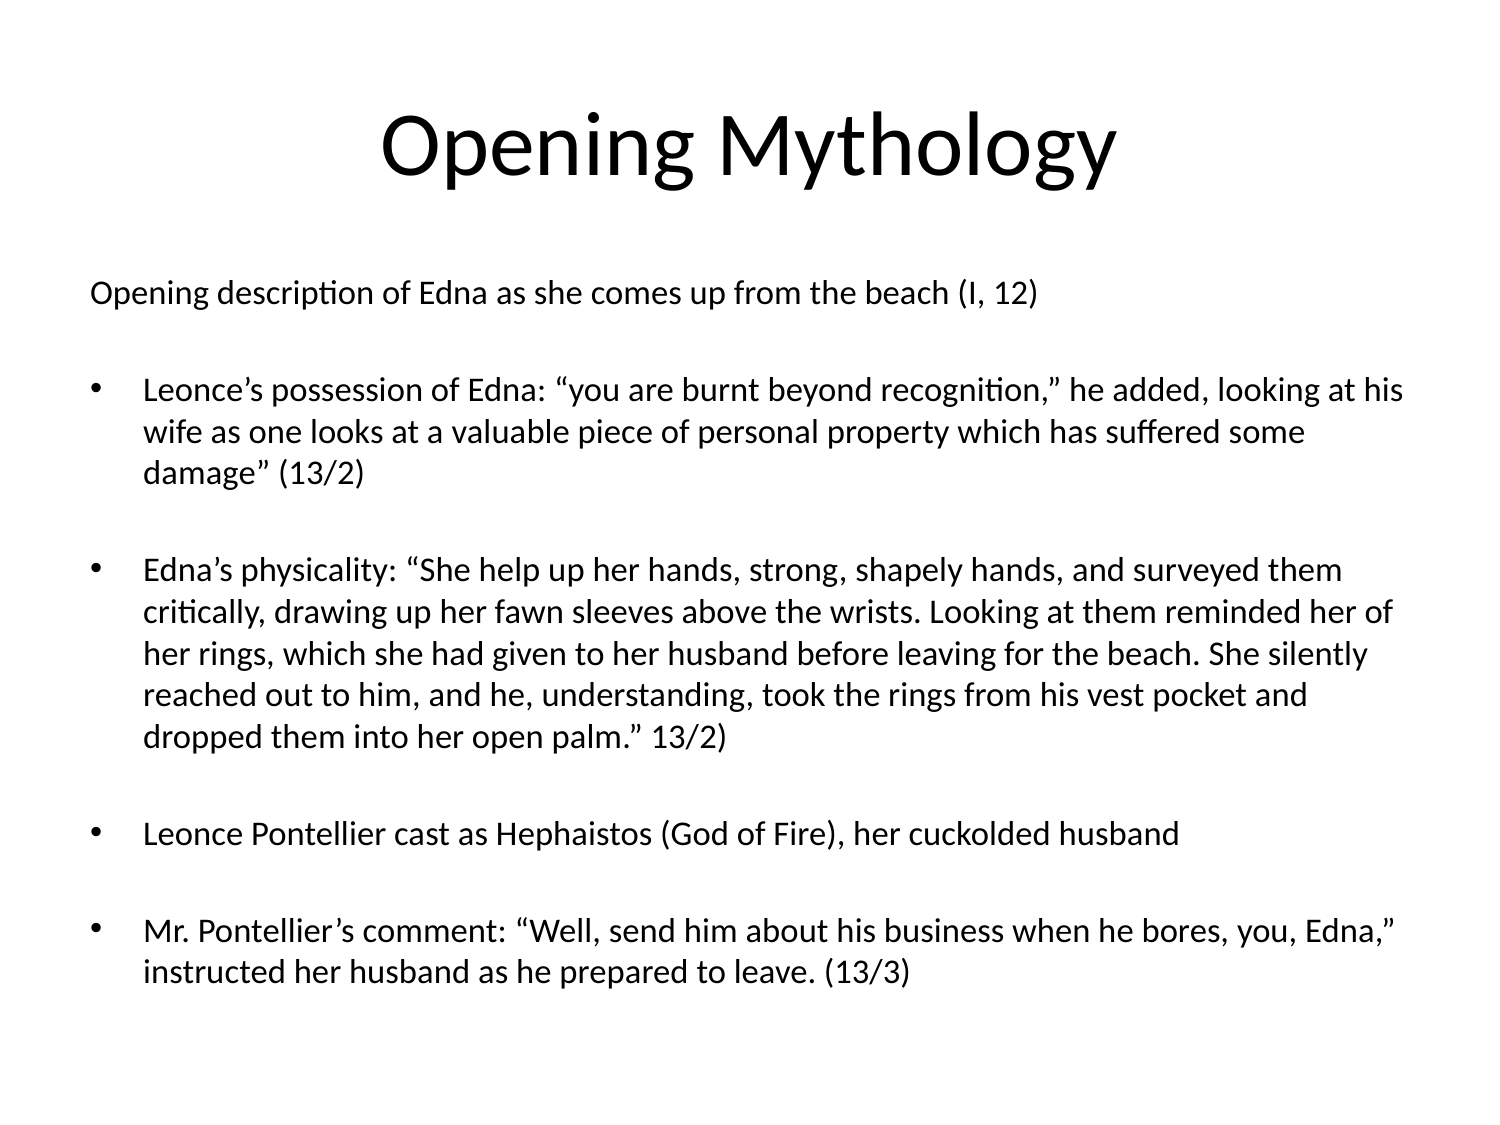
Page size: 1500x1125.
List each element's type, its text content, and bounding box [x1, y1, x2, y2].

title Opening Mythology [75, 45, 1425, 233]
list Opening description of Edna as she comes up from the beach (I, 12) Leonce’s possession of Edna: “you are burnt beyond recognition,” he added, looking at his wife as one looks at a valuable piece of personal property which has suffered some damage” (13/2) Edna’s physicality: “She help up her hands, strong, shapely hands, and surveyed them critically, drawing up her fawn sleeves above the wrists. Looking at them reminded her of her rings, which she had given to her husband before leaving for the beach. She silently reached out to him, and he, understanding, took the rings from his vest pocket and dropped them into her open palm.” 13/2) Leonce Pontellier cast as Hephaistos (God of Fire), her cuckolded husband Mr. Pontellier’s comment: “Well, send him about his business when he bores, you, Edna,” instructed her husband as he prepared to leave. (13/3) [75, 262, 1425, 1005]
